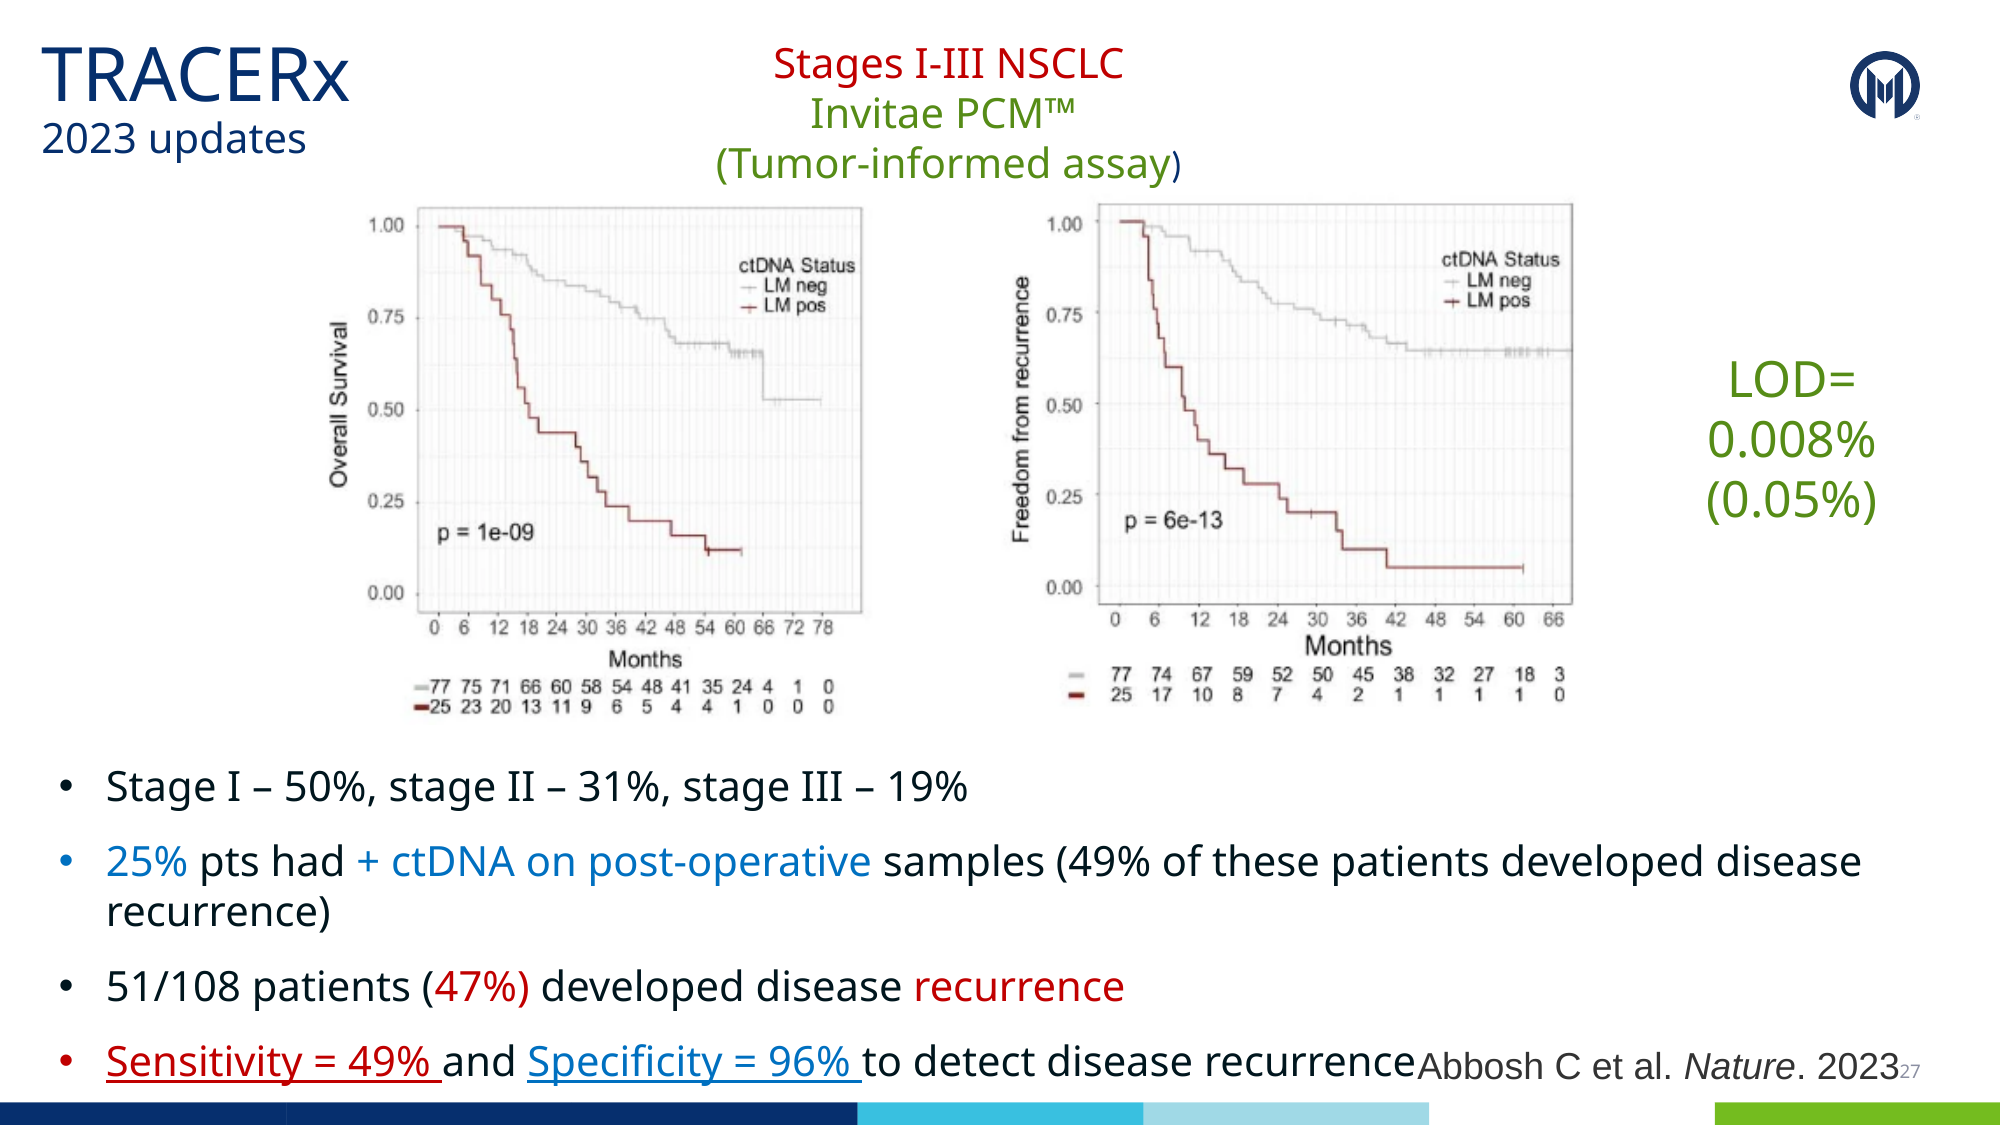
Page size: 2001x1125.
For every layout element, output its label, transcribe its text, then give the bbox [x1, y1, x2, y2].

text_box TRACERx 2023 updates [26, 29, 1781, 138]
text_box LOD= 0.008% (0.05%) [1622, 340, 1963, 535]
picture [0, 1102, 2000, 1125]
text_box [291, 108, 1598, 725]
text_box Stage I – 50%, stage II – 31%, stage III – 19% 25% pts had + ctDNA on post-operative samples (49% of these patients developed disease recurrence) 51/108 patients (47%) developed disease recurrence Sensitivity = 49% and Specificity = 96% to detect disease recurrence [44, 752, 2000, 1093]
picture [1850, 51, 1920, 120]
slide_number 27 [1862, 1093, 1937, 1103]
